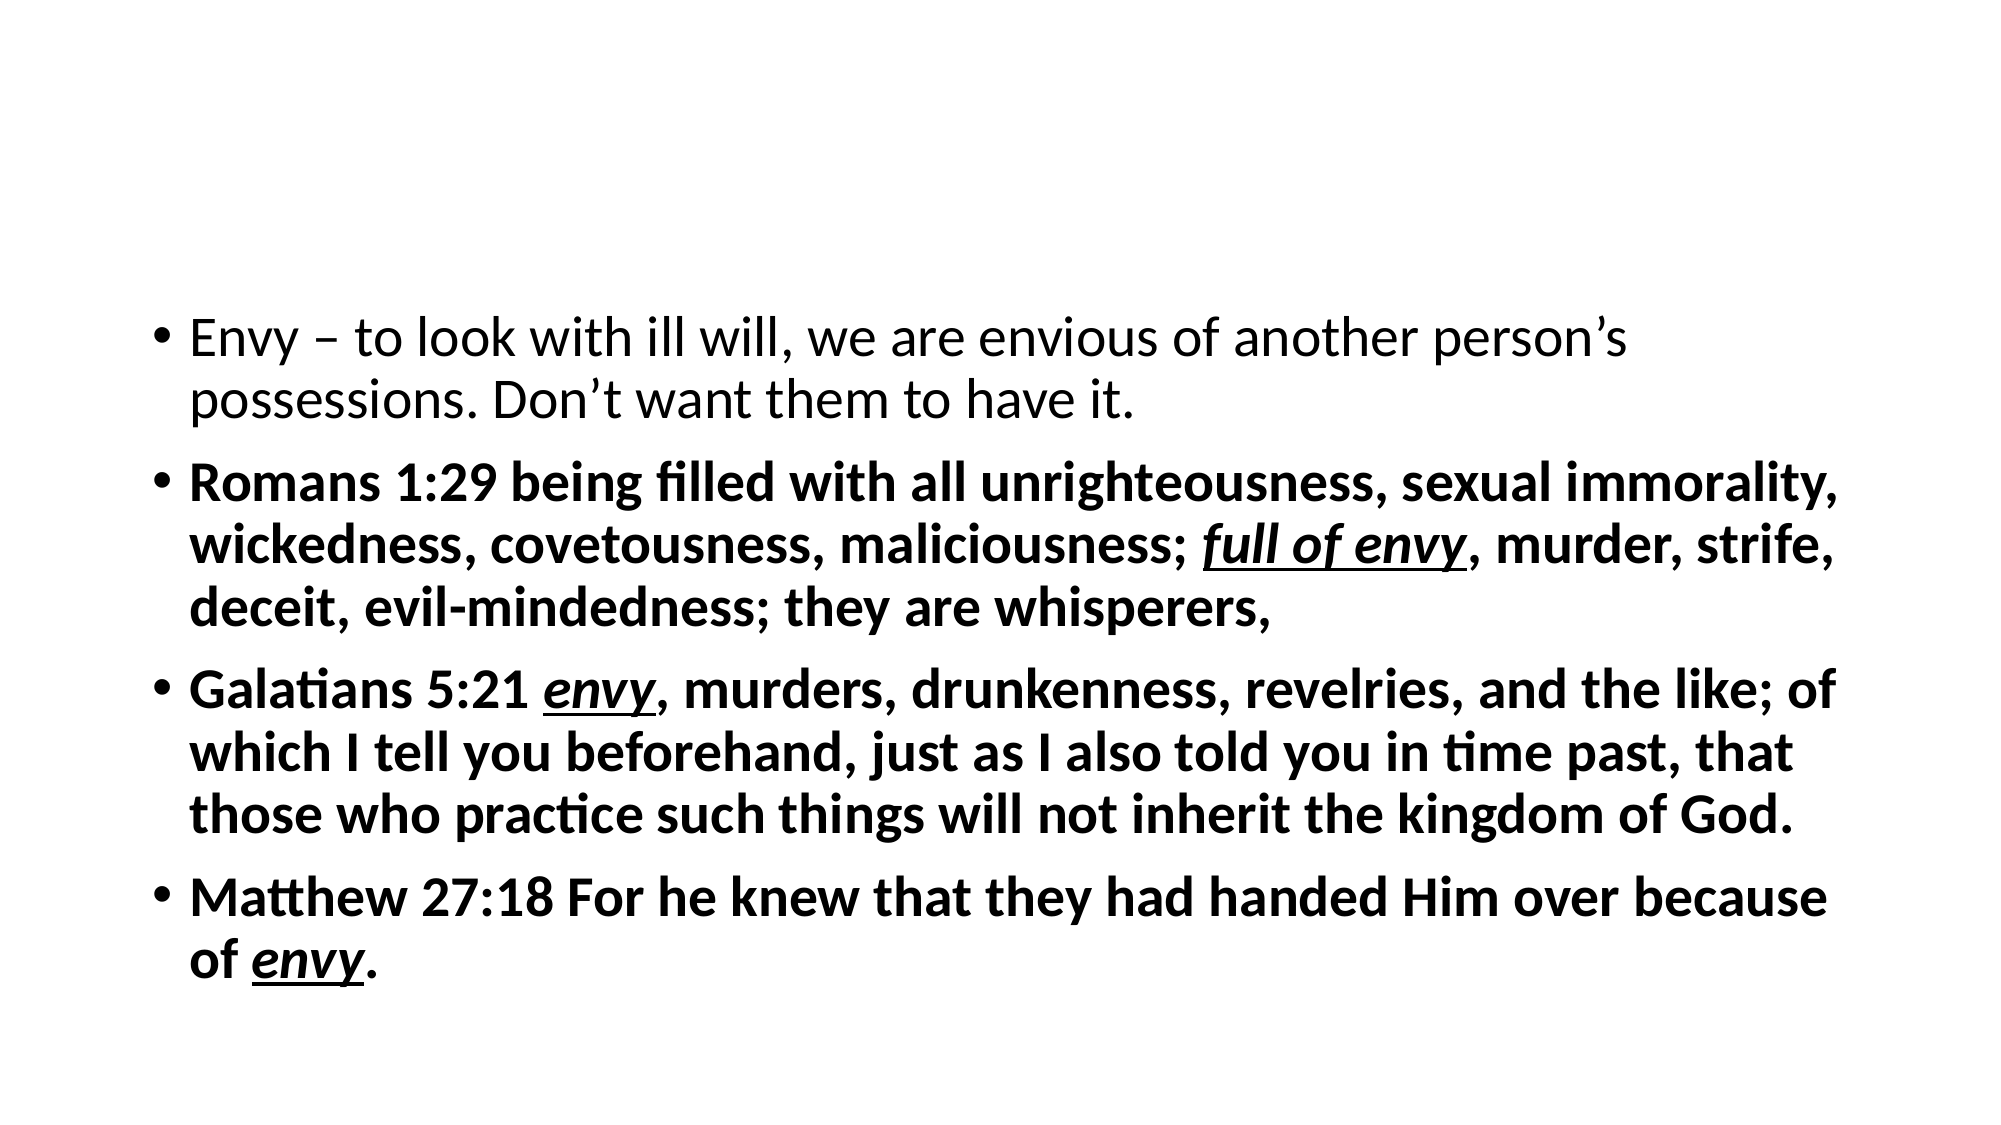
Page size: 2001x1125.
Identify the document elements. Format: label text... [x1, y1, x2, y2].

list Envy – to look with ill will, we are envious of another person’s possessions. Don’t want them to have it. Romans 1:29 being filled with all unrighteousness, sexual immorality, wickedness, covetousness, maliciousness; full of envy, murder, strife, deceit, evil-mindedness; they are whisperers, Galatians 5:21 envy, murders, drunkenness, revelries, and the like; of which I tell you beforehand, just as I also told you in time past, that those who practice such things will not inherit the kingdom of God. Matthew 27:18 For he knew that they had handed Him over because of envy. [137, 299, 1863, 1014]
